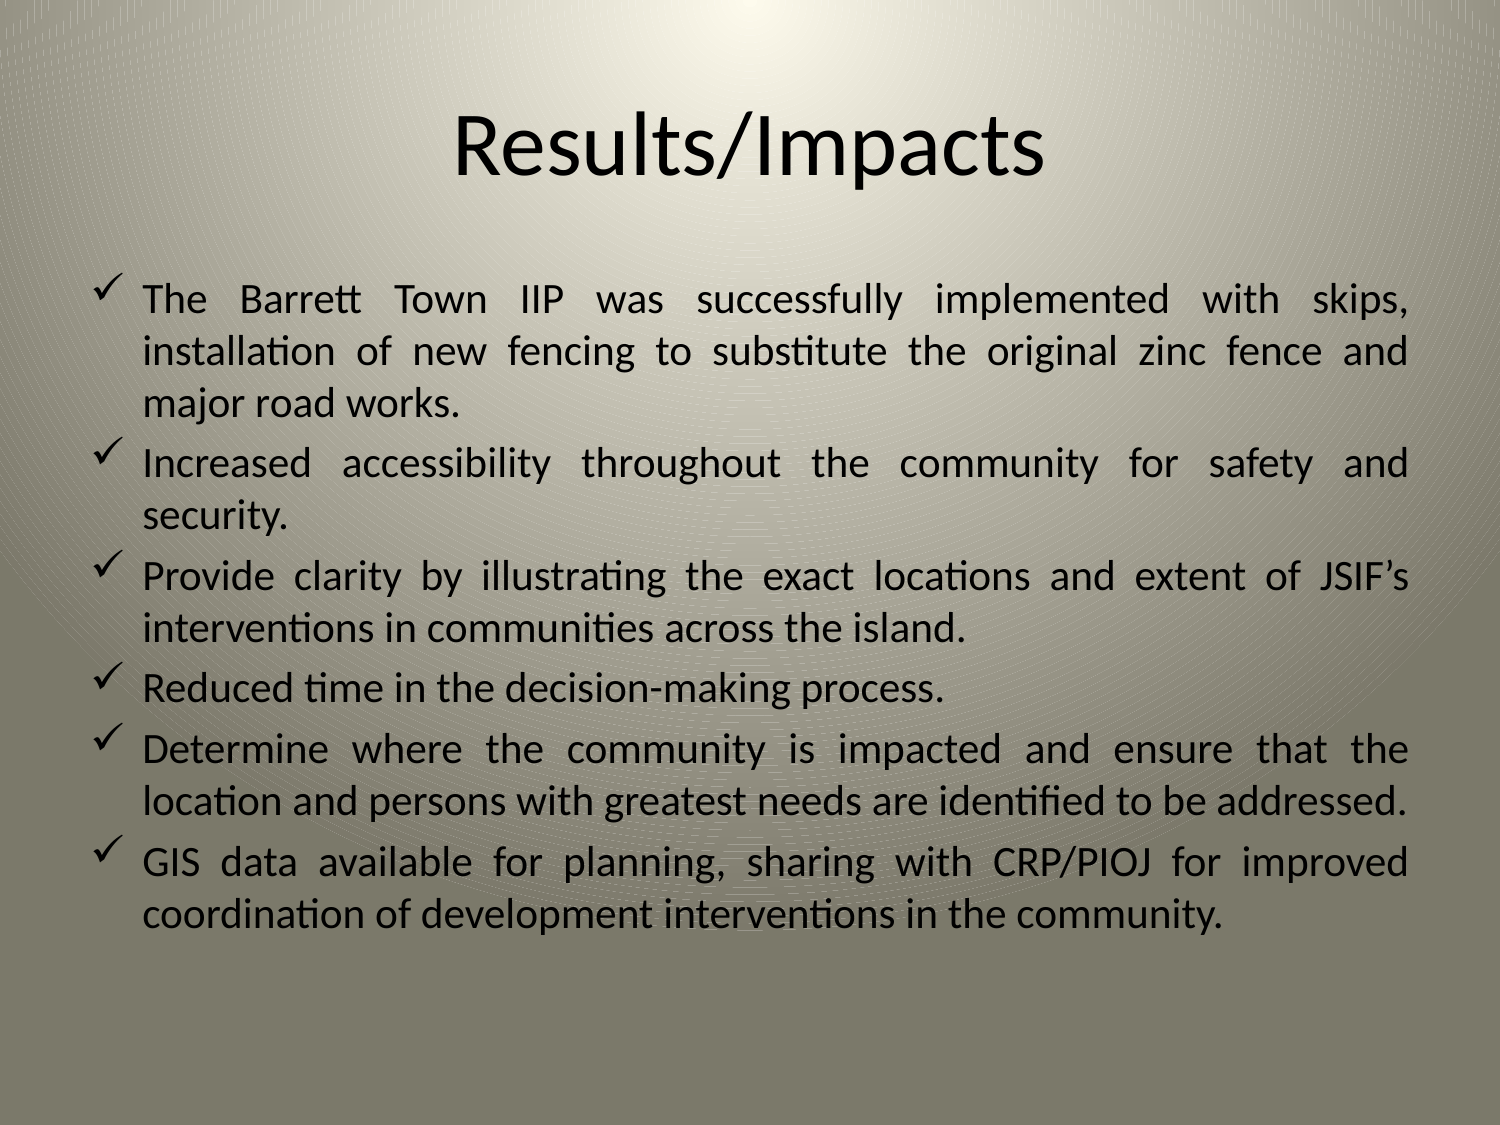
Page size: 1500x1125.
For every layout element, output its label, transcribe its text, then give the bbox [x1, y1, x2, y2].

list The Barrett Town IIP was successfully implemented with skips, installation of new fencing to substitute the original zinc fence and major road works. Increased accessibility throughout the community for safety and security. Provide clarity by illustrating the exact locations and extent of JSIF’s interventions in communities across the island. Reduced time in the decision-making process. Determine where the community is impacted and ensure that the location and persons with greatest needs are identified to be addressed. GIS data available for planning, sharing with CRP/PIOJ for improved coordination of development interventions in the community. [75, 262, 1425, 1005]
title Results/Impacts [75, 45, 1425, 233]
